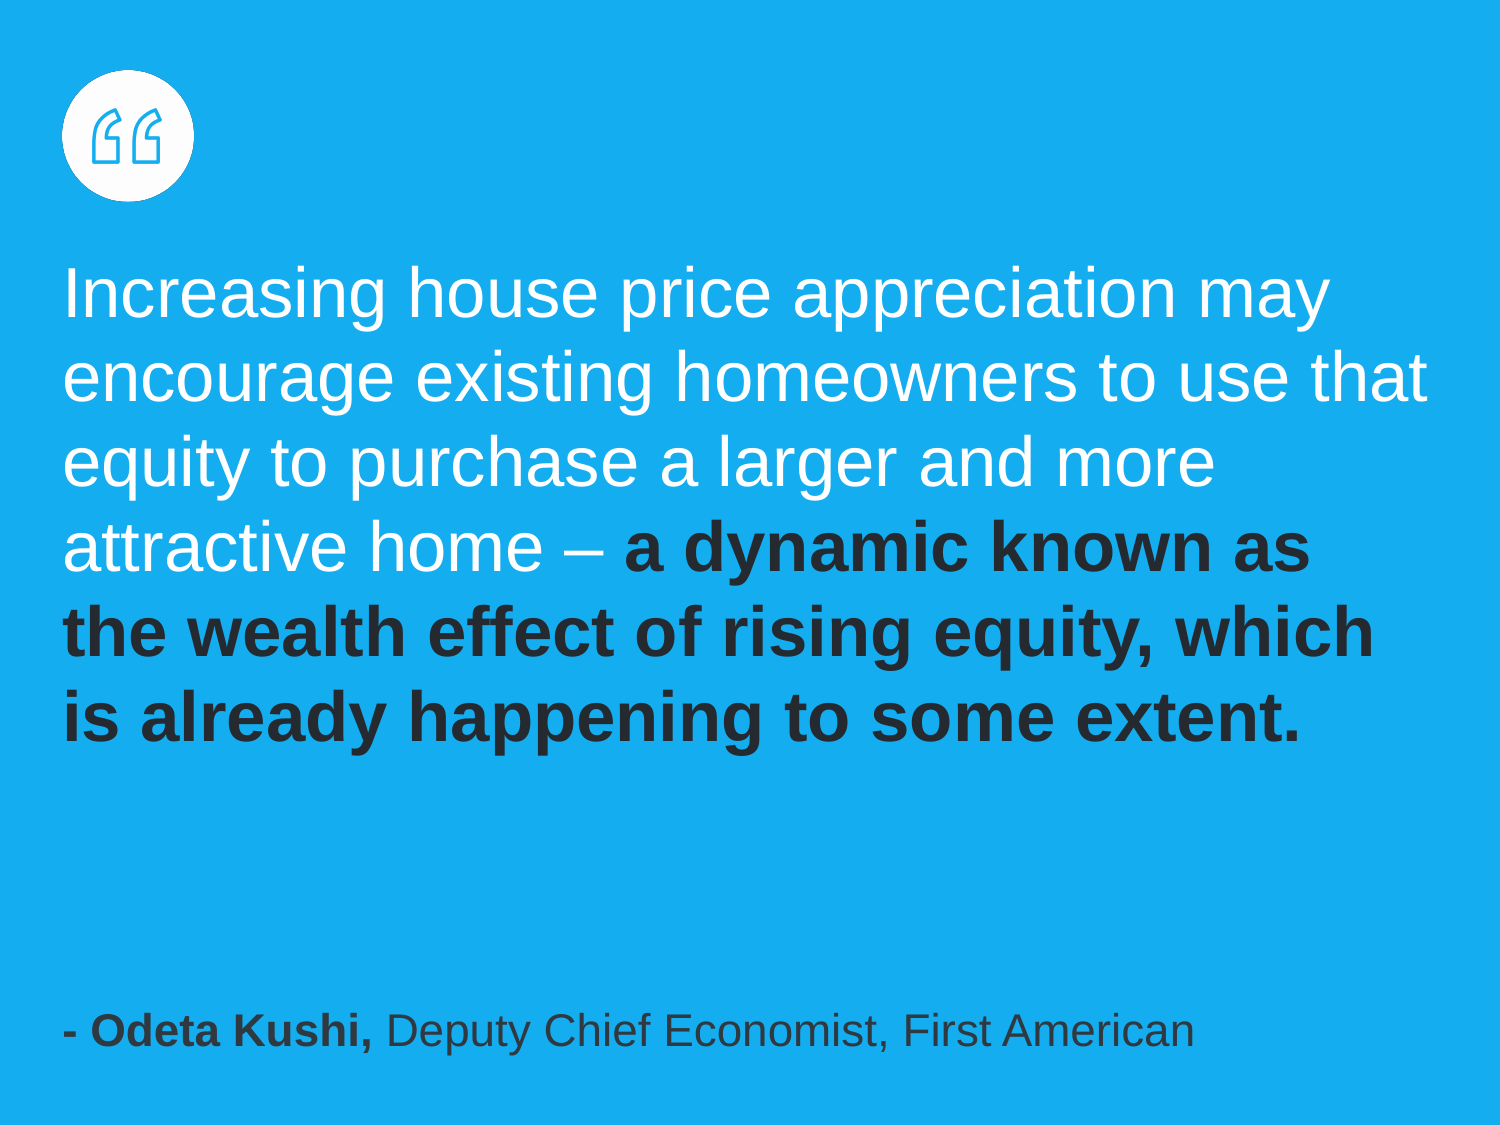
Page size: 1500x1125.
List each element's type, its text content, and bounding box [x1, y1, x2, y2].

picture [62, 70, 194, 202]
list Increasing house price appreciation may encourage existing homeowners to use that equity to purchase a larger and more attractive home – a dynamic known as the wealth effect of rising equity, which is already happening to some extent. [62, 246, 1438, 951]
list - Odeta Kushi, Deputy Chief Economist, First American [62, 999, 1438, 1063]
